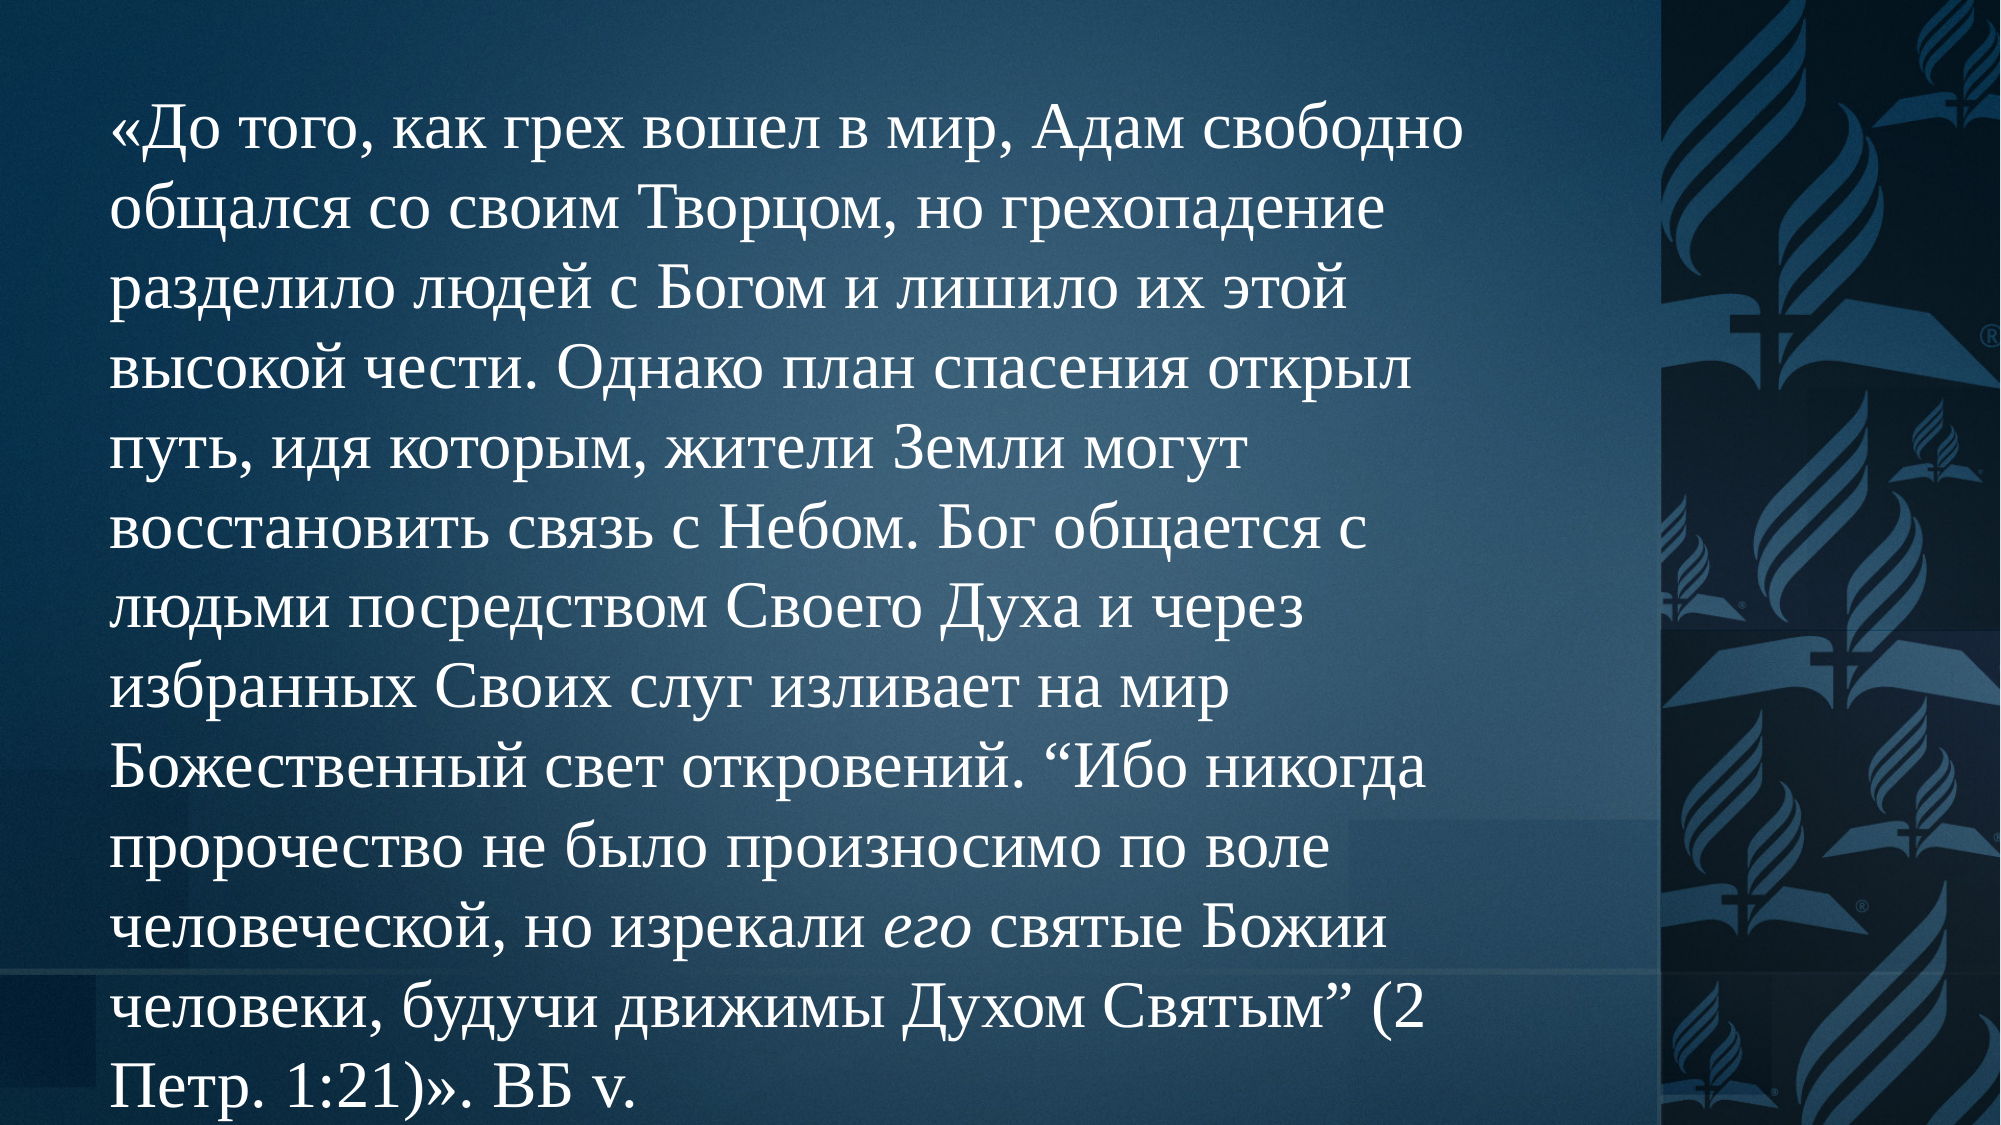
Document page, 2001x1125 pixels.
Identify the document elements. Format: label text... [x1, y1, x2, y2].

text_box «До того, как грех вошел в мир, Адам свободно общался со своим Творцом, но грехопадение разделило людей с Богом и лишило их этой высокой чести. Однако план спасения открыл путь, идя которым, жители Земли могут восстановить связь с Небом. Бог общается с людьми посредством Своего Духа и через избранных Своих слуг изливает на мир Божественный свет откровений. “Ибо никогда пророчество не было произносимо по воле человеческой, но изрекали его святые Божии человеки, будучи движимы Духом Святым” (2 Петр. 1:21)». ВБ v. [94, 74, 1590, 1125]
picture [0, 0, 2001, 1125]
